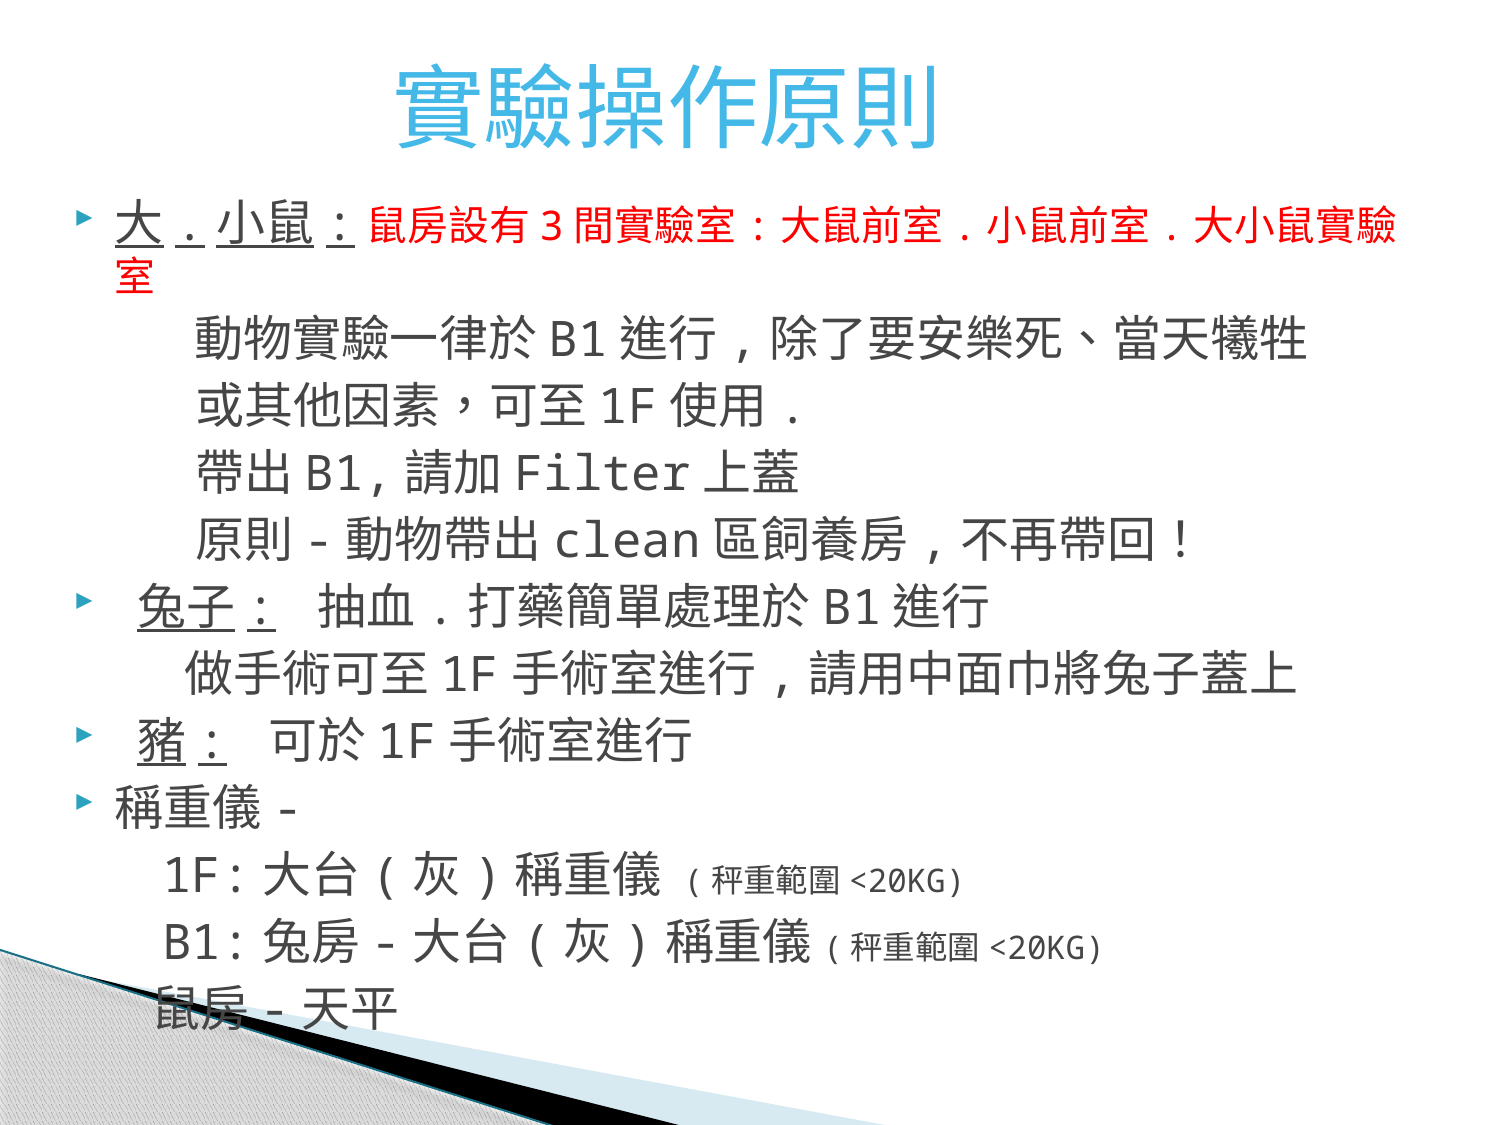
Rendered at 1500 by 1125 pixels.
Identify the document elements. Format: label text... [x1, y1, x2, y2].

list 大.小鼠:鼠房設有3間實驗室:大鼠前室.小鼠前室.大小鼠實驗室 動物實驗一律於B1進行,除了要安樂死、當天犧牲 或其他因素，可至1F使用. 帶出B1,請加Filter上蓋 原則-動物帶出clean區飼養房,不再帶回！ 兔子: 抽血.打藥簡單處理於B1進行 做手術可至1F手術室進行,請用中面巾將兔子蓋上 豬: 可於1F手術室進行 稱重儀- 1F:大台(灰)稱重儀 (秤重範圍<20KG) B1:兔房-大台(灰)稱重儀(秤重範圍<20KG) 鼠房-天平 [41, 184, 1447, 1047]
text_box 實驗操作原則 [135, 42, 1199, 168]
